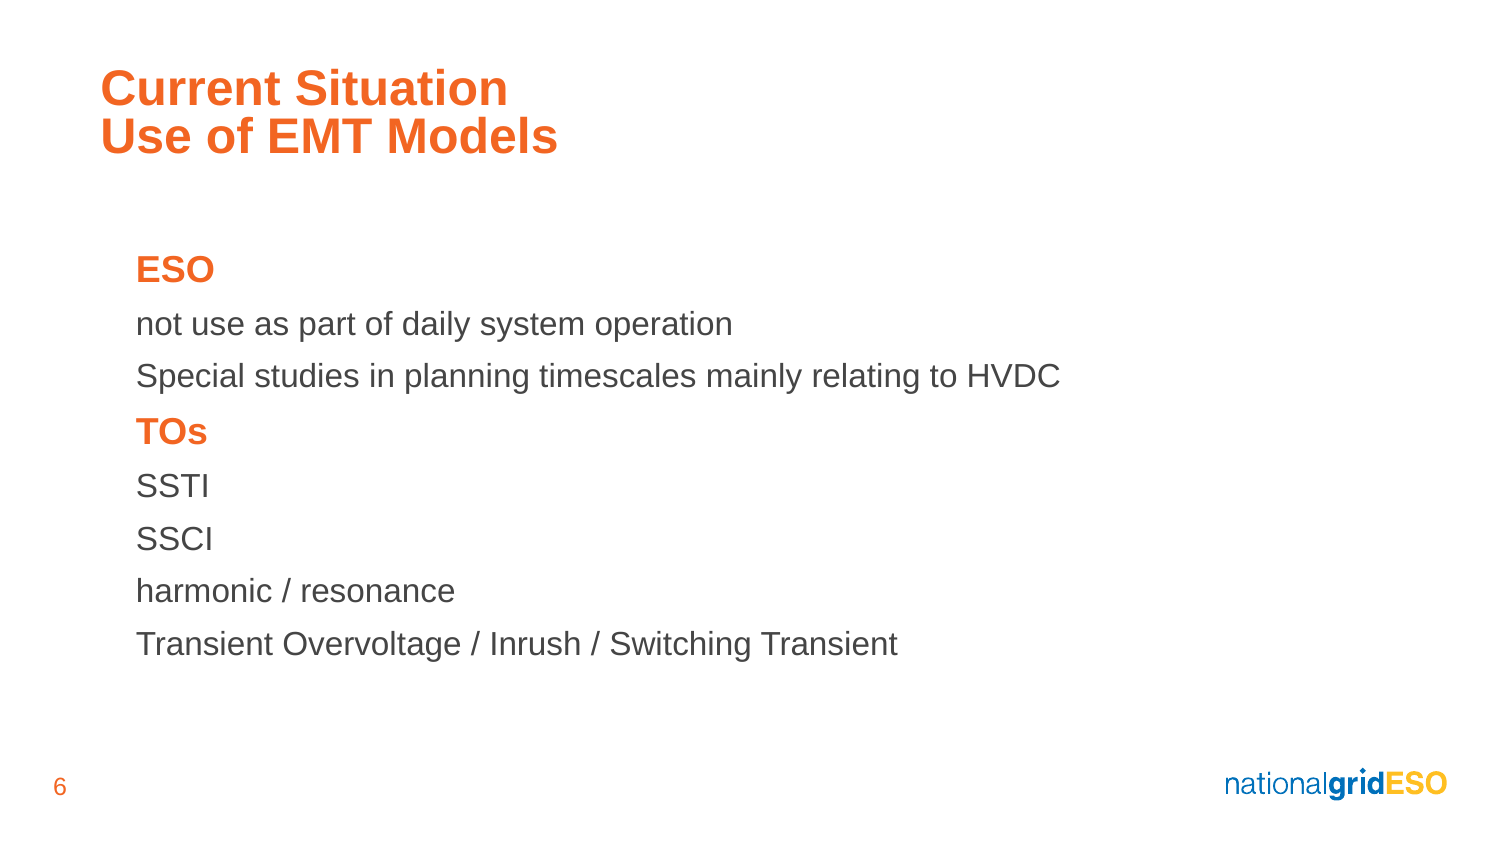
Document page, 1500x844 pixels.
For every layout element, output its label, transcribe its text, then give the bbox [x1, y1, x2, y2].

list ESO not use as part of daily system operation Special studies in planning timescales mainly relating to HVDC TOs SSTI SSCI harmonic / resonance Transient Overvoltage / Inrush / Switching Transient [135, 244, 1312, 667]
title Current Situation Use of EMT Models [100, 67, 1069, 186]
